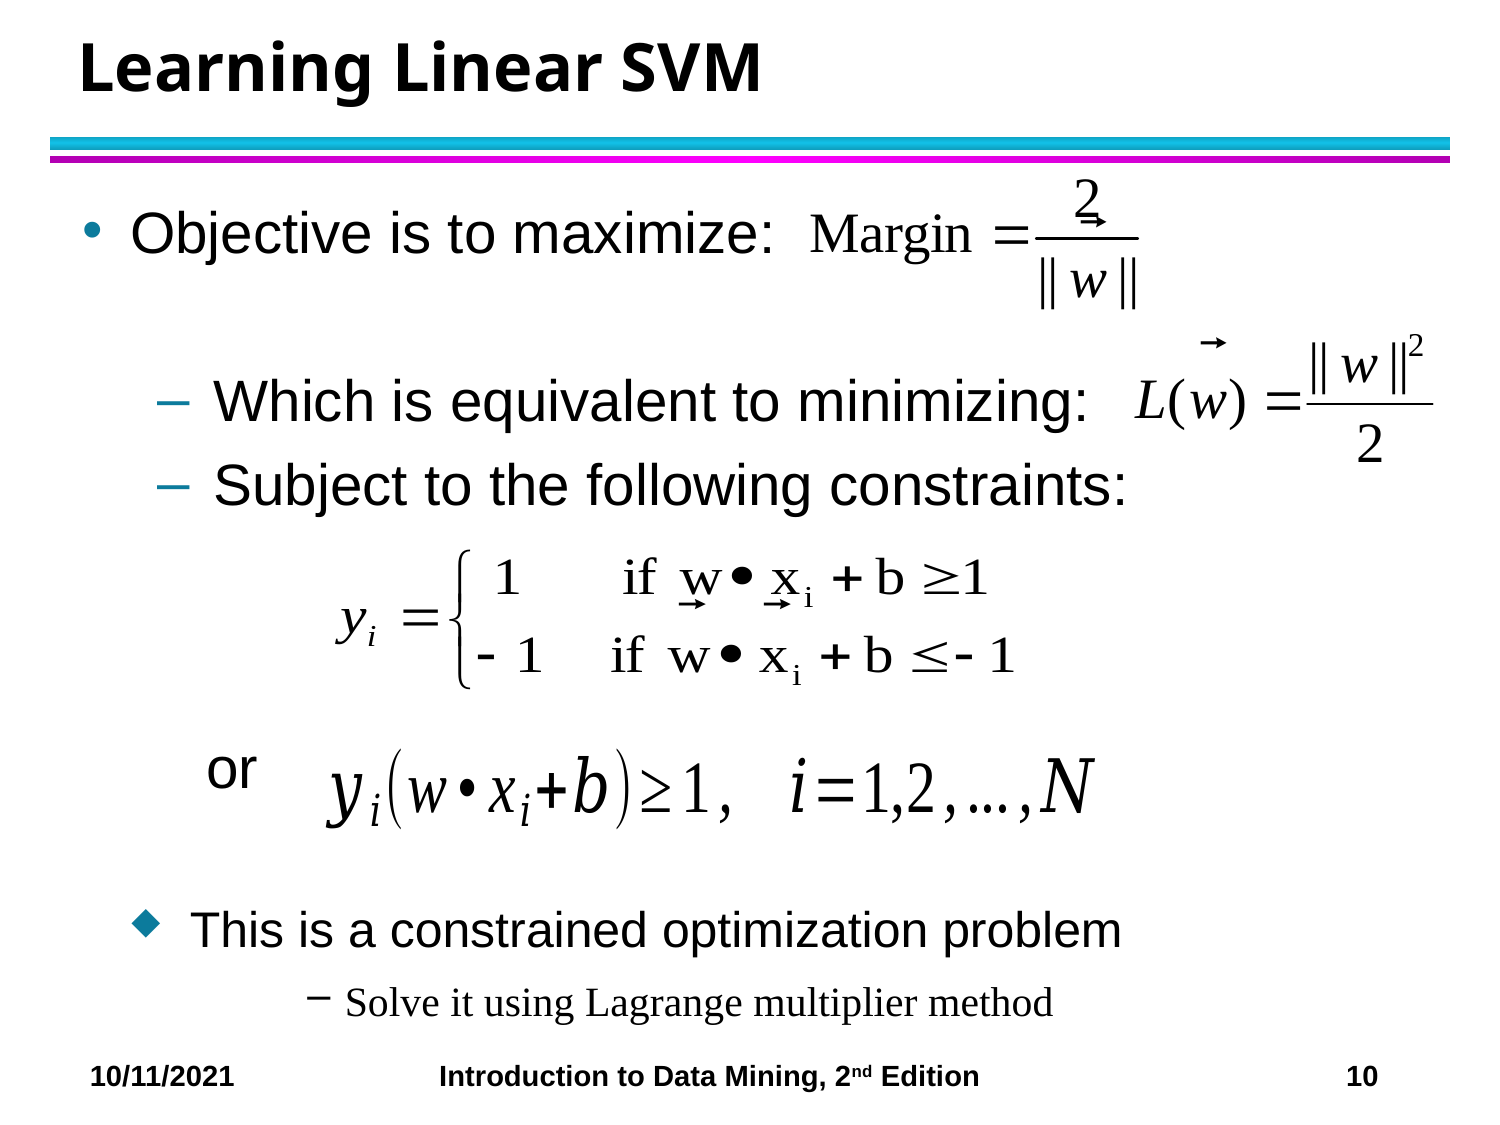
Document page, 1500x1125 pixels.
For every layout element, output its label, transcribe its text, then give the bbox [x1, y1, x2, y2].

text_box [1124, 317, 1444, 476]
list Objective is to maximize: Which is equivalent to minimizing: Subject to the following constraints: or This is a constrained optimization problem Solve it using Lagrange multiplier method [67, 187, 1432, 1038]
title Learning Linear SVM [62, 24, 1421, 113]
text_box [799, 162, 1152, 320]
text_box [324, 537, 1026, 704]
